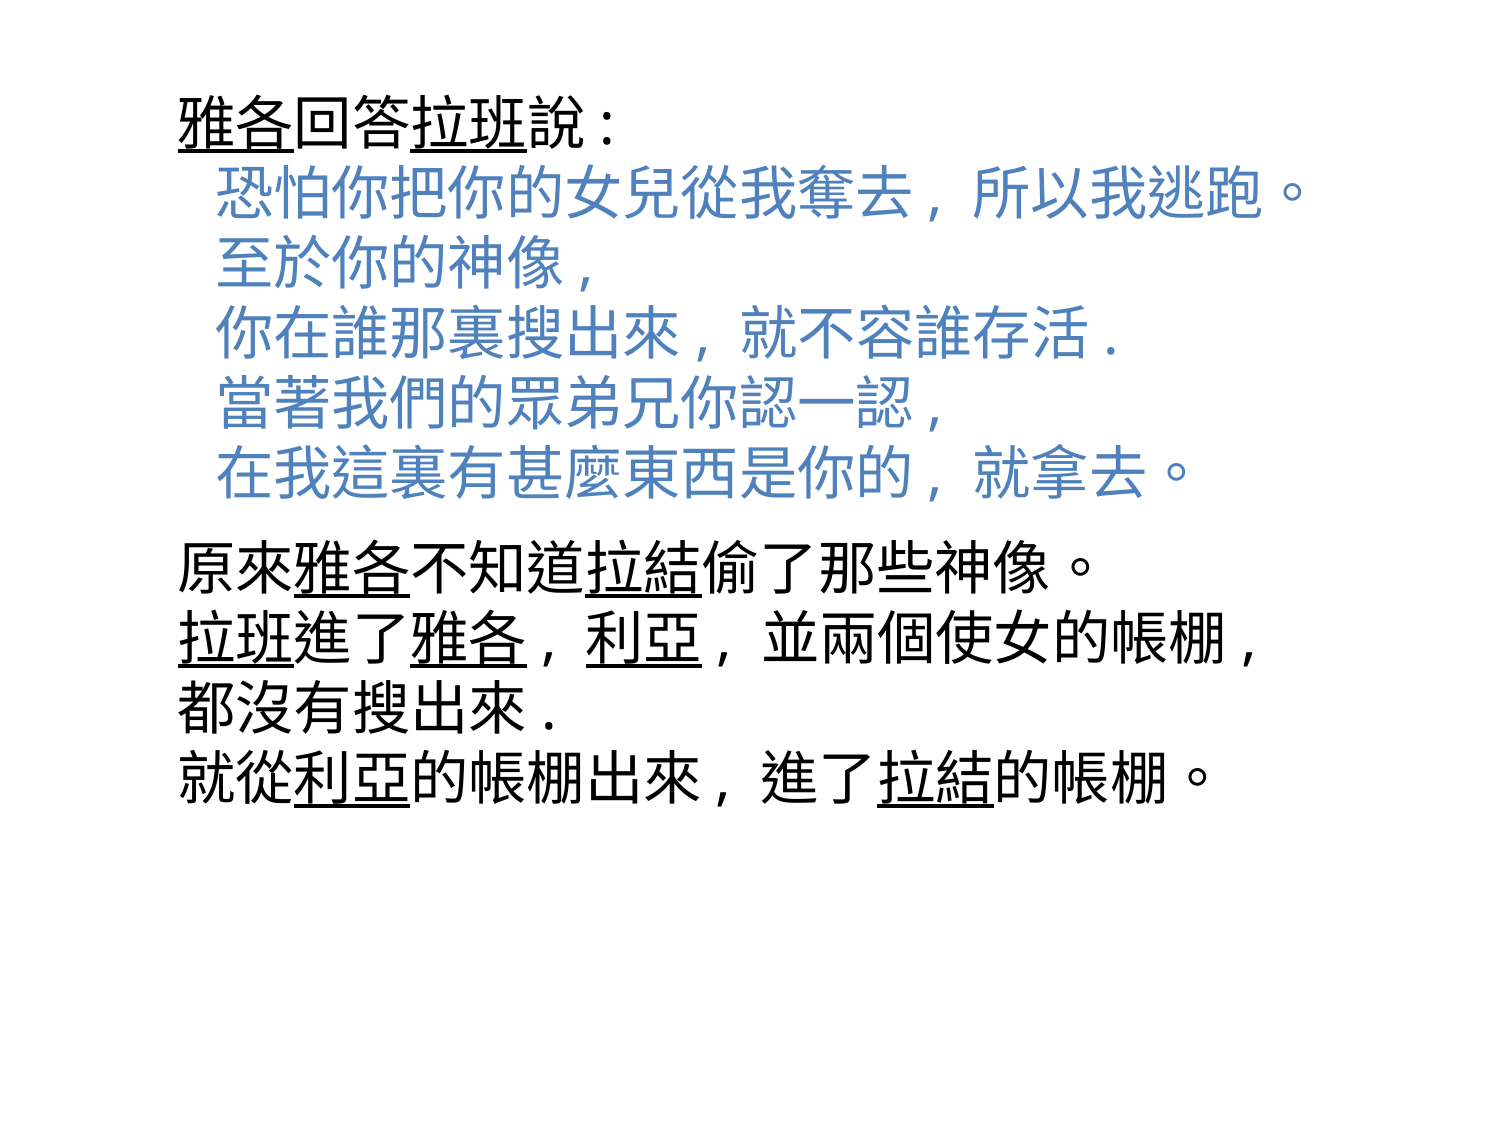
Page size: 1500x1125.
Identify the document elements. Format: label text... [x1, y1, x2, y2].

text_box 雅各回答拉班說: 恐怕你把你的女兒從我奪去, 所以我逃跑。 至於你的神像, 你在誰那裏搜出來, 就不容誰存活. 當著我們的眾弟兄你認一認, 在我這裏有甚麼東西是你的, 就拿去。 原來雅各不知道拉結偷了那些神像。 拉班進了雅各, 利亞, 並兩個使女的帳棚, 都沒有搜出來. 就從利亞的帳棚出來, 進了拉結的帳棚。 [162, 78, 1375, 819]
